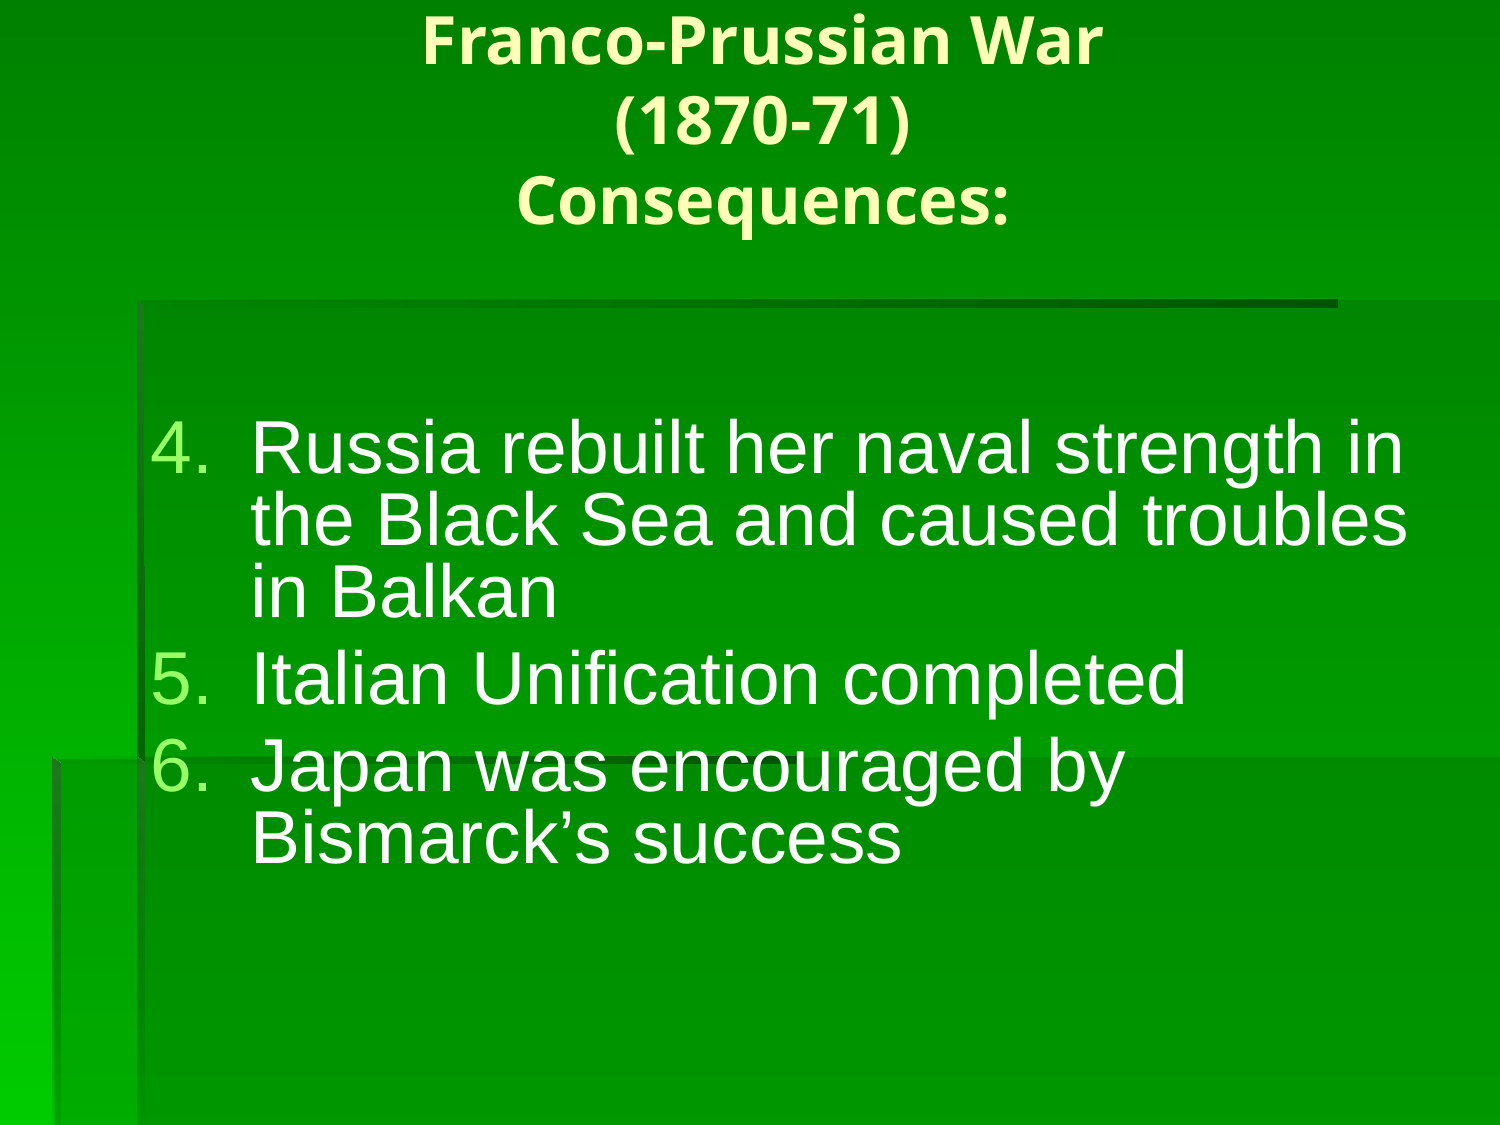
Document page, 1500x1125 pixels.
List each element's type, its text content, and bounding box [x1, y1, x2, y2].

title Franco-Prussian War (1870-71) Consequences: [74, 39, 1451, 276]
list Russia rebuilt her naval strength in the Black Sea and caused troubles in Balkan Italian Unification completed Japan was encouraged by Bismarck’s success [135, 408, 1450, 1097]
